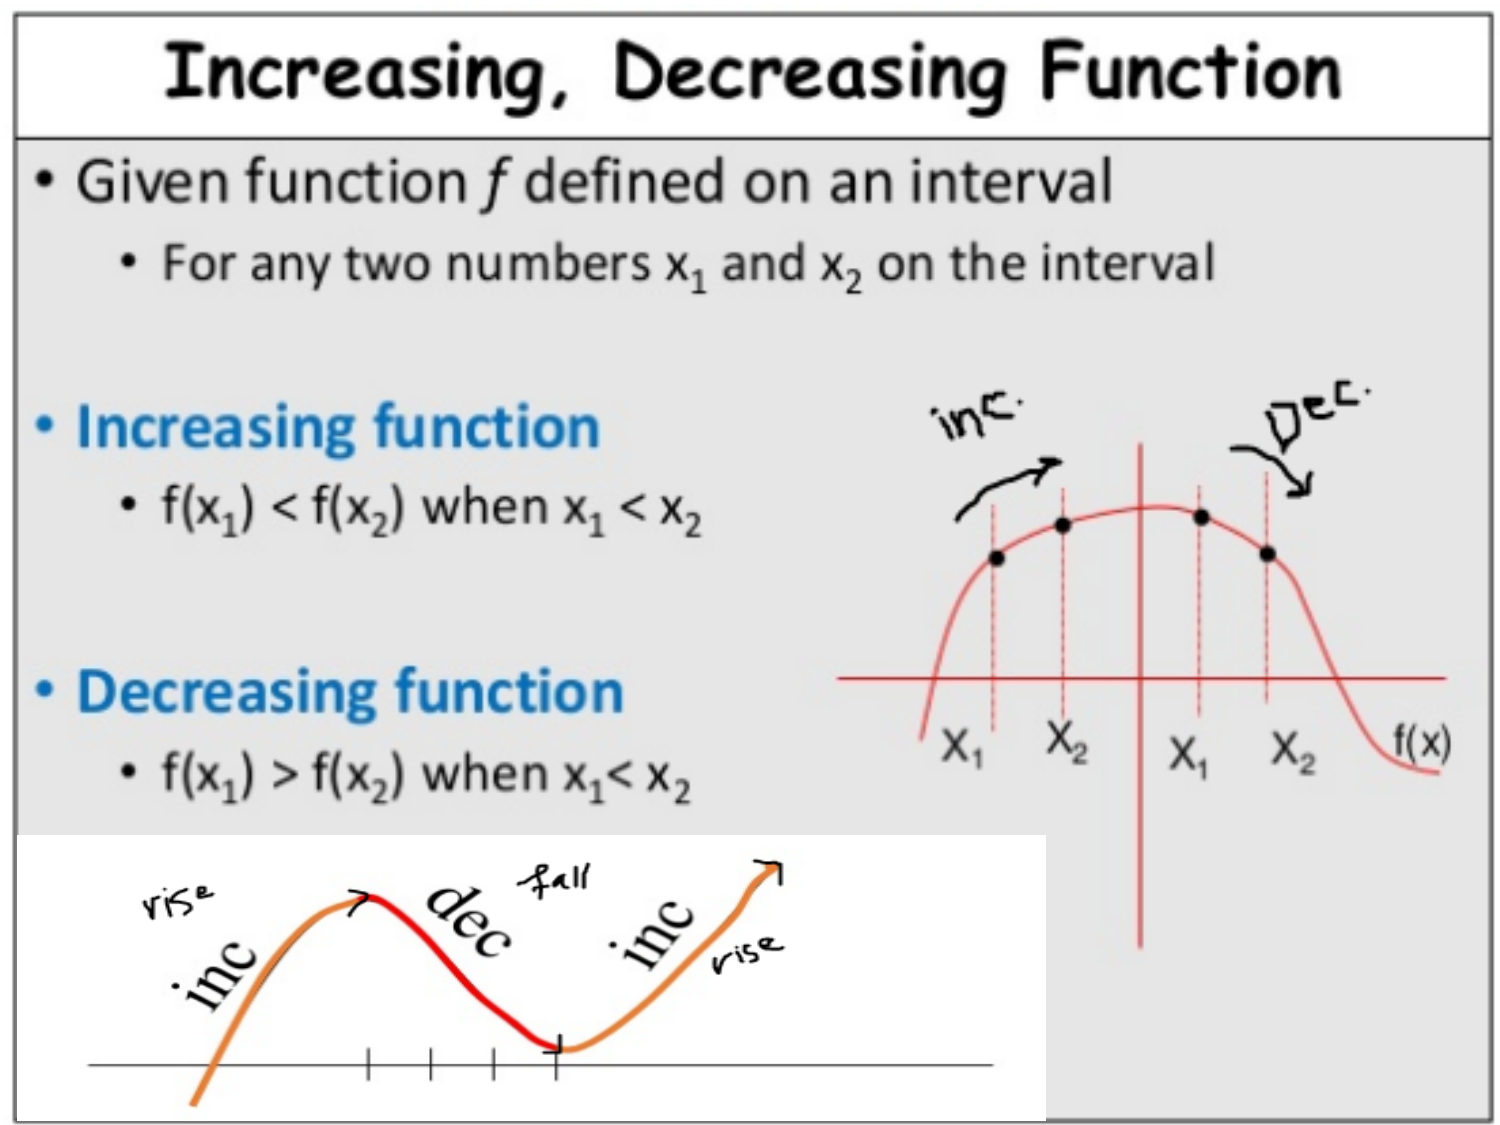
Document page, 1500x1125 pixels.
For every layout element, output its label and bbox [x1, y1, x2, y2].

picture [17, 835, 1046, 1121]
list [0, 4, 1500, 1125]
